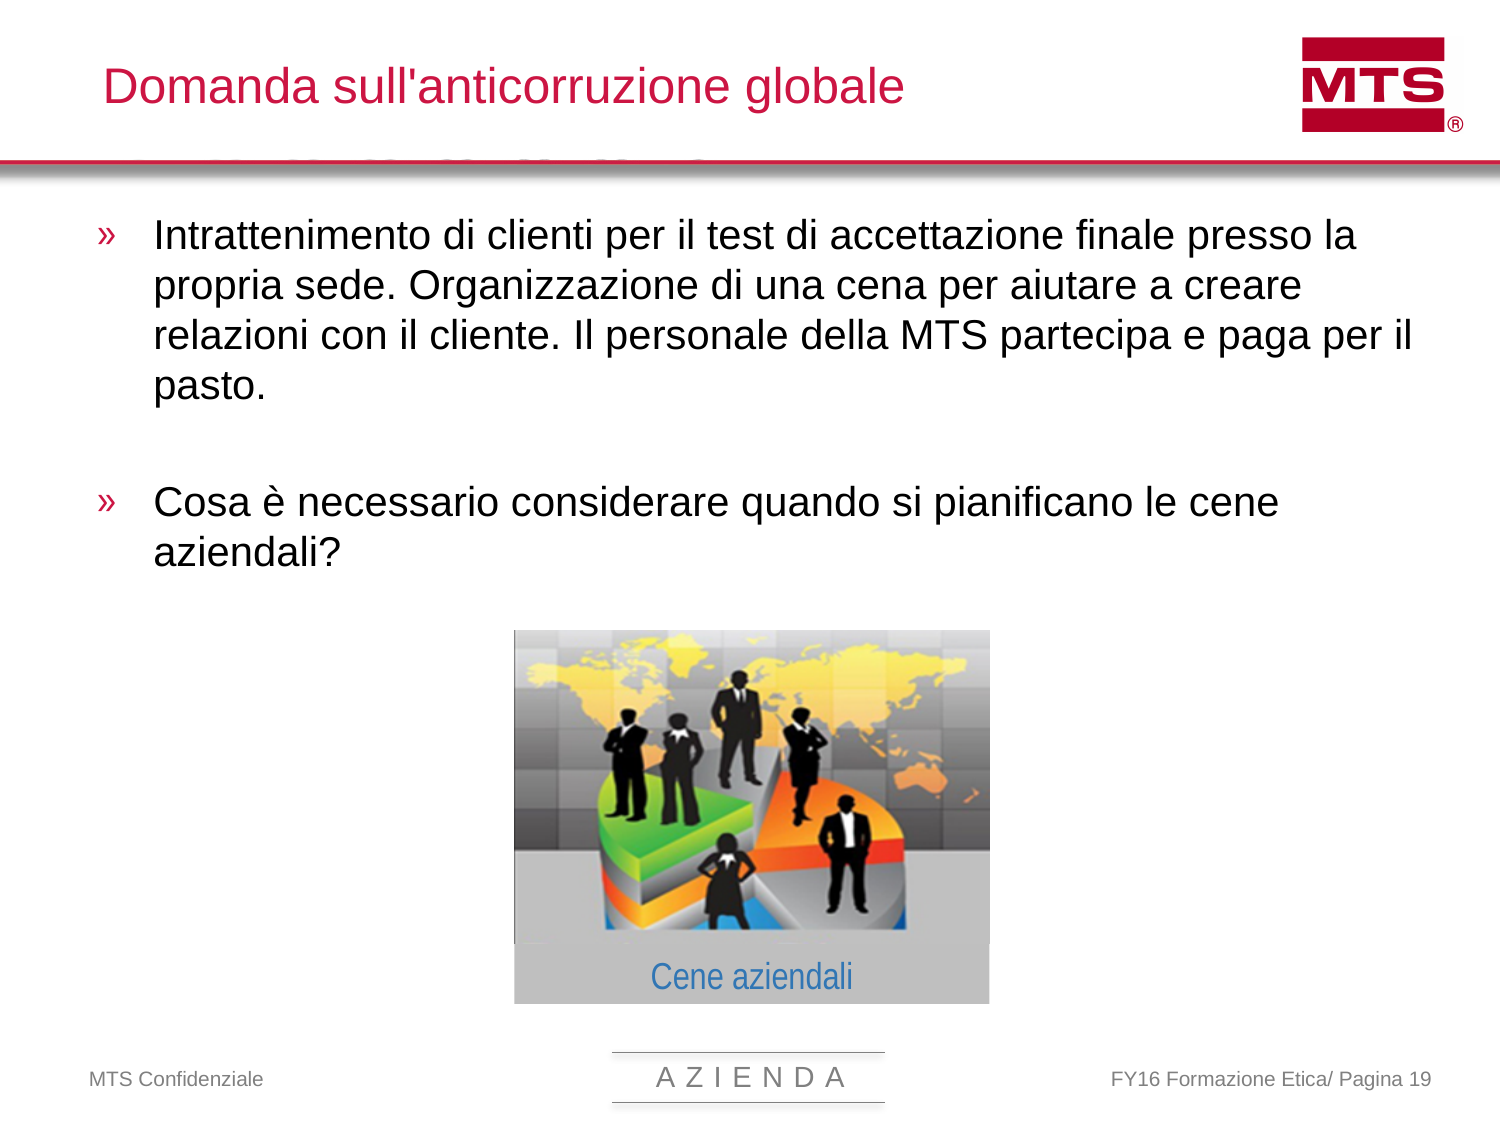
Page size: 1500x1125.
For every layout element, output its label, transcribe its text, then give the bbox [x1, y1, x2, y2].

title Domanda sull'anticorruzione globale [87, 12, 1206, 155]
picture [0, 159, 1500, 188]
list Intrattenimento di clienti per il test di accettazione finale presso la propria sede. Organizzazione di una cena per aiutare a creare relazioni con il cliente. Il personale della MTS partecipa e paga per il pasto. Cosa è necessario considerare quando si pianificano le cene aziendali? [82, 200, 1438, 1013]
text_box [514, 630, 990, 1006]
picture [1301, 36, 1464, 134]
